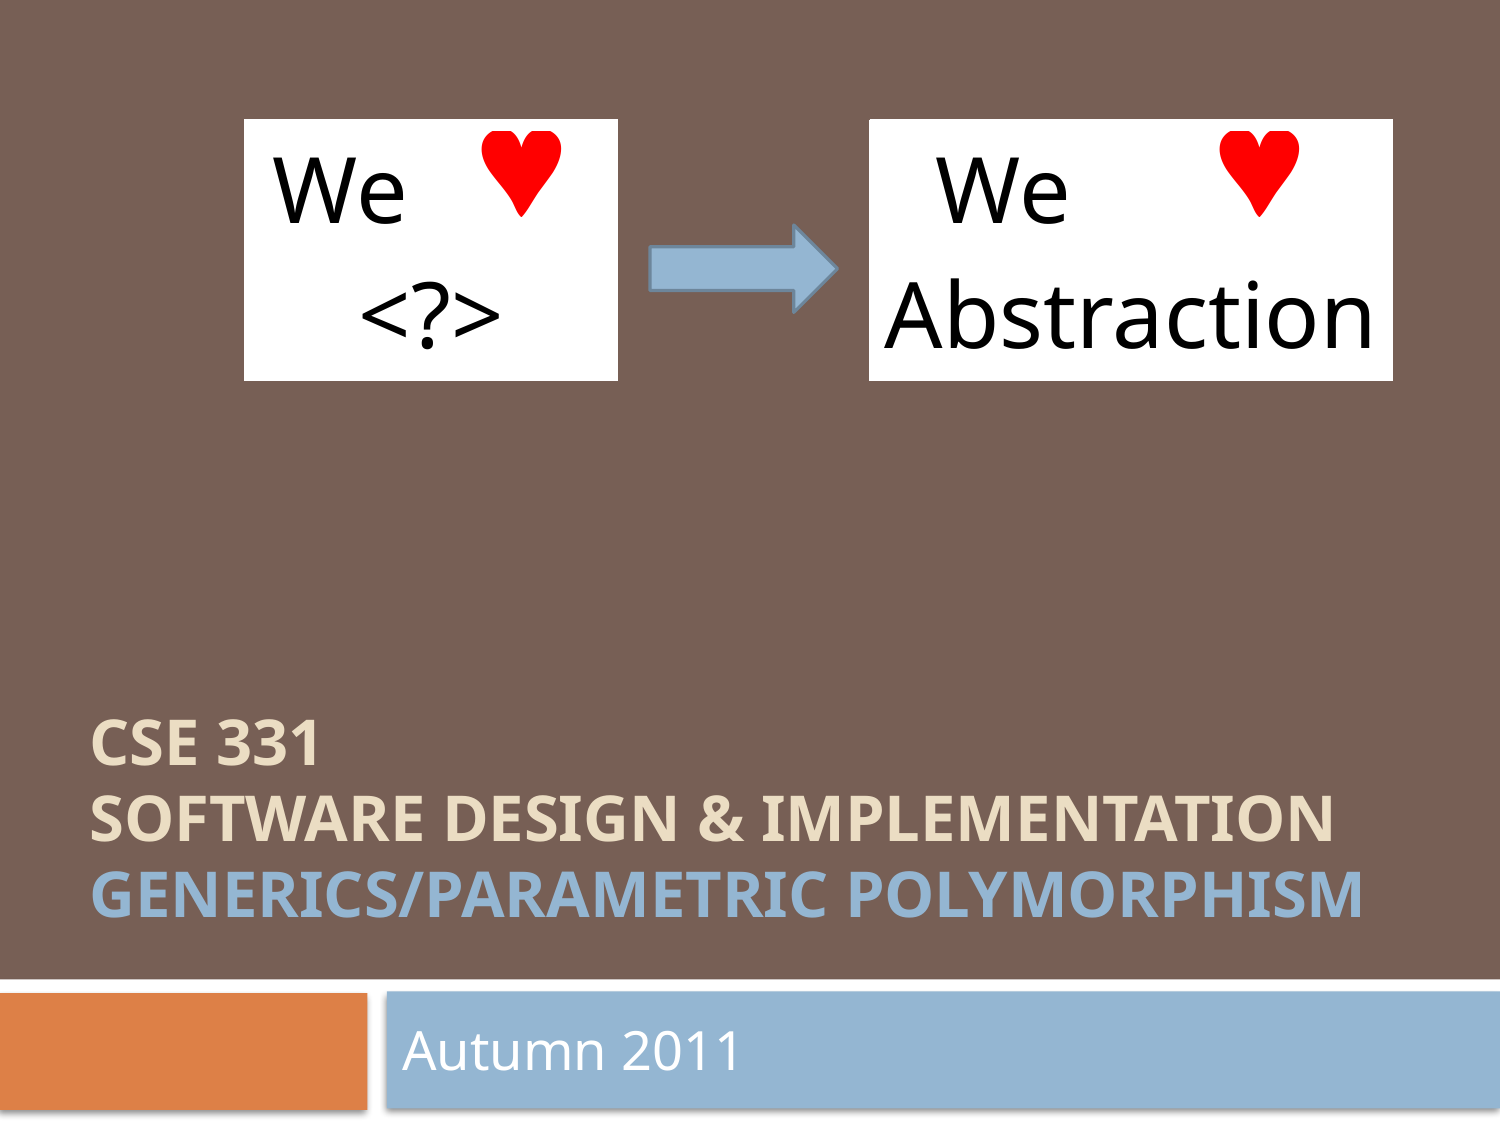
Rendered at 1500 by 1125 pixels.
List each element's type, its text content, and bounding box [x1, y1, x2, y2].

table_header We [881, 131, 1131, 250]
table_header  [431, 131, 607, 250]
table_cell Abstraction [881, 250, 1382, 370]
table_cell <?> [256, 250, 607, 370]
title CSE 331 Software Design & Implementation generics/parametric polymorphism [75, 637, 1438, 938]
table_header We [256, 131, 431, 250]
text_box [648, 223, 839, 314]
subtitle Autumn 2011 [387, 992, 1488, 1105]
table_header  [1131, 131, 1382, 250]
